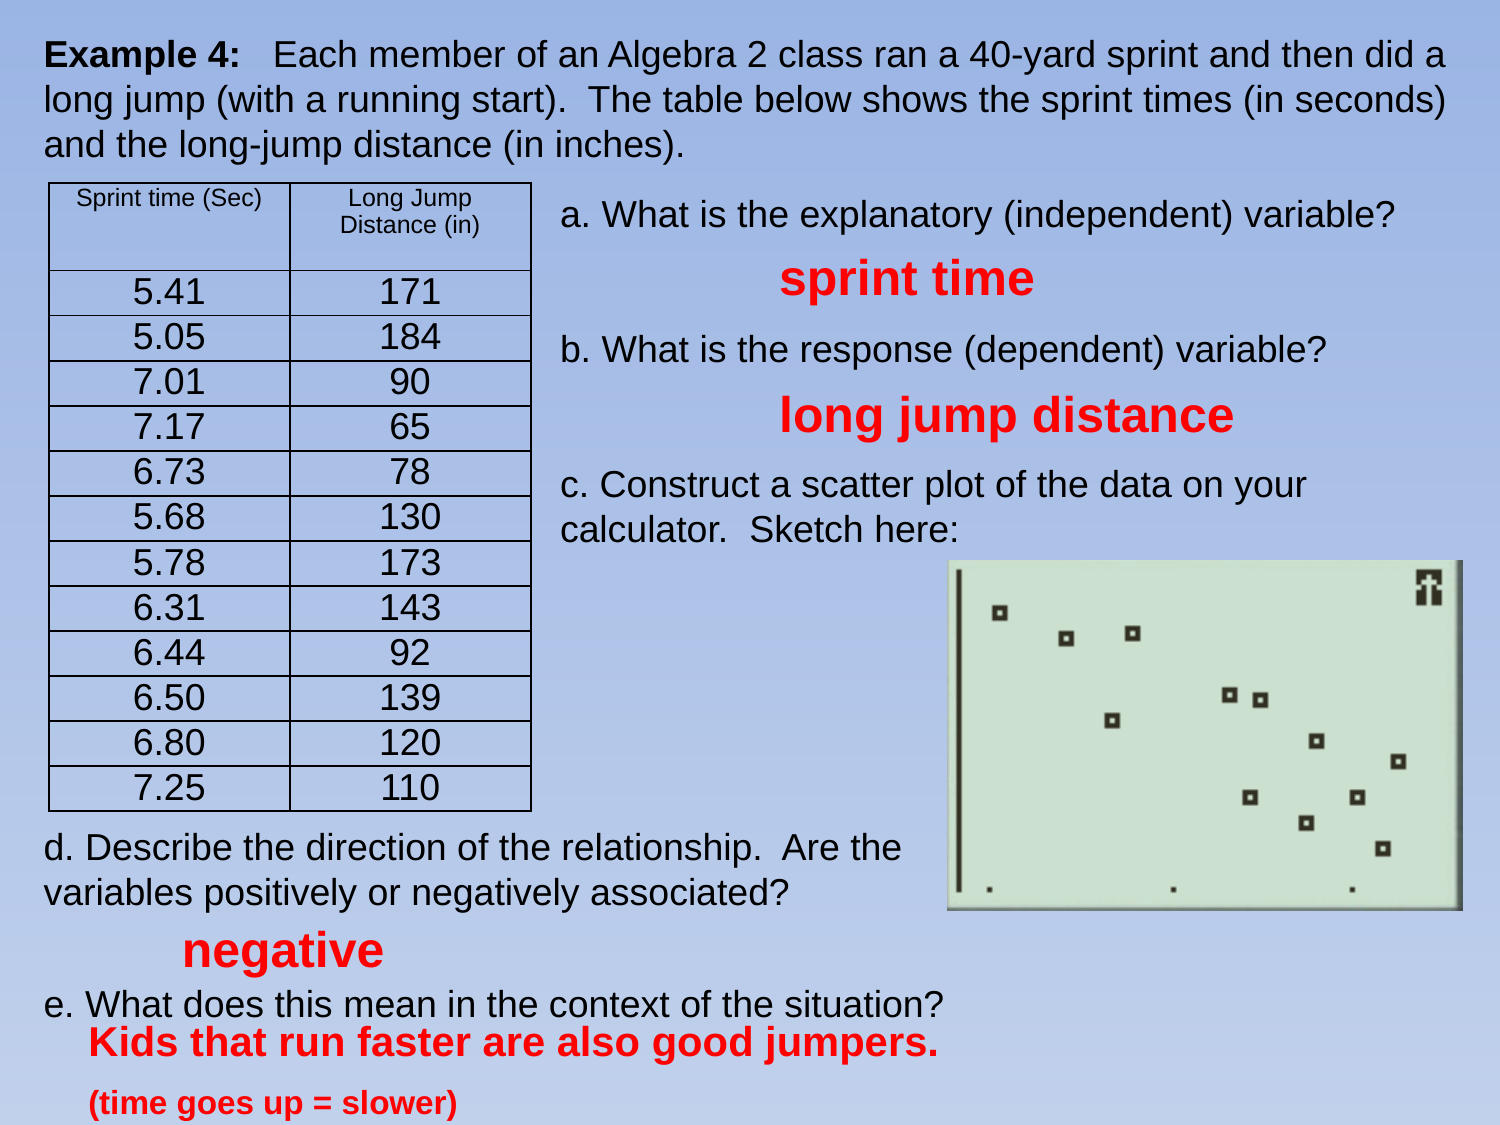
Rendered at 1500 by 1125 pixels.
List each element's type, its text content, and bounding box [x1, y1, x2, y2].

text_box Example 4: Each member of an Algebra 2 class ran a 40-yard sprint and then did a long jump (with a running start). The table below shows the sprint times (in seconds) and the long-jump distance (in inches). [28, 23, 1500, 218]
text_box a. What is the explanatory (independent) variable? b. What is the response (dependent) variable? c. Construct a scatter plot of the data on your calculator. Sketch here: [507, 182, 1487, 557]
text_box long jump distance [764, 375, 1268, 450]
table_cell 90 [291, 362, 507, 405]
table_cell 6.80 [50, 722, 289, 765]
table_cell 92 [291, 632, 530, 675]
table_cell 5.41 [50, 271, 289, 315]
table_cell 5.78 [50, 542, 289, 585]
table_cell 6.73 [50, 452, 289, 495]
table_header Long Jump Distance (in) [291, 184, 507, 270]
table_cell 6.44 [50, 632, 289, 675]
table_cell 65 [291, 407, 507, 450]
table_cell 171 [291, 271, 507, 315]
text_box sprint time [764, 238, 1109, 314]
text_box e. What does this mean in the context of the situation? [28, 973, 1202, 1033]
table_cell 139 [291, 677, 530, 720]
table_cell 110 [291, 767, 530, 810]
table_cell 7.01 [50, 362, 289, 405]
table_cell 7.17 [50, 407, 289, 450]
text_box d. Describe the direction of the relationship. Are the variables positively or negatively associated? [28, 815, 1013, 921]
table_cell 6.50 [50, 677, 289, 720]
table_cell 78 [291, 452, 507, 495]
text_box Kids that run faster are also good jumpers. (time goes up = slower) [73, 1007, 1500, 1125]
table_cell 5.68 [50, 497, 289, 540]
table_cell 6.31 [50, 587, 289, 630]
text_box negative [167, 910, 670, 985]
table_cell 5.05 [50, 316, 289, 360]
table_cell 130 [291, 497, 507, 540]
table_cell 173 [291, 542, 530, 585]
table_cell 143 [291, 587, 530, 630]
table_cell 7.25 [50, 767, 289, 810]
table_cell 120 [291, 722, 530, 765]
table_cell 184 [291, 316, 507, 360]
table_header Sprint time (Sec) [50, 184, 289, 270]
picture [947, 560, 1463, 911]
